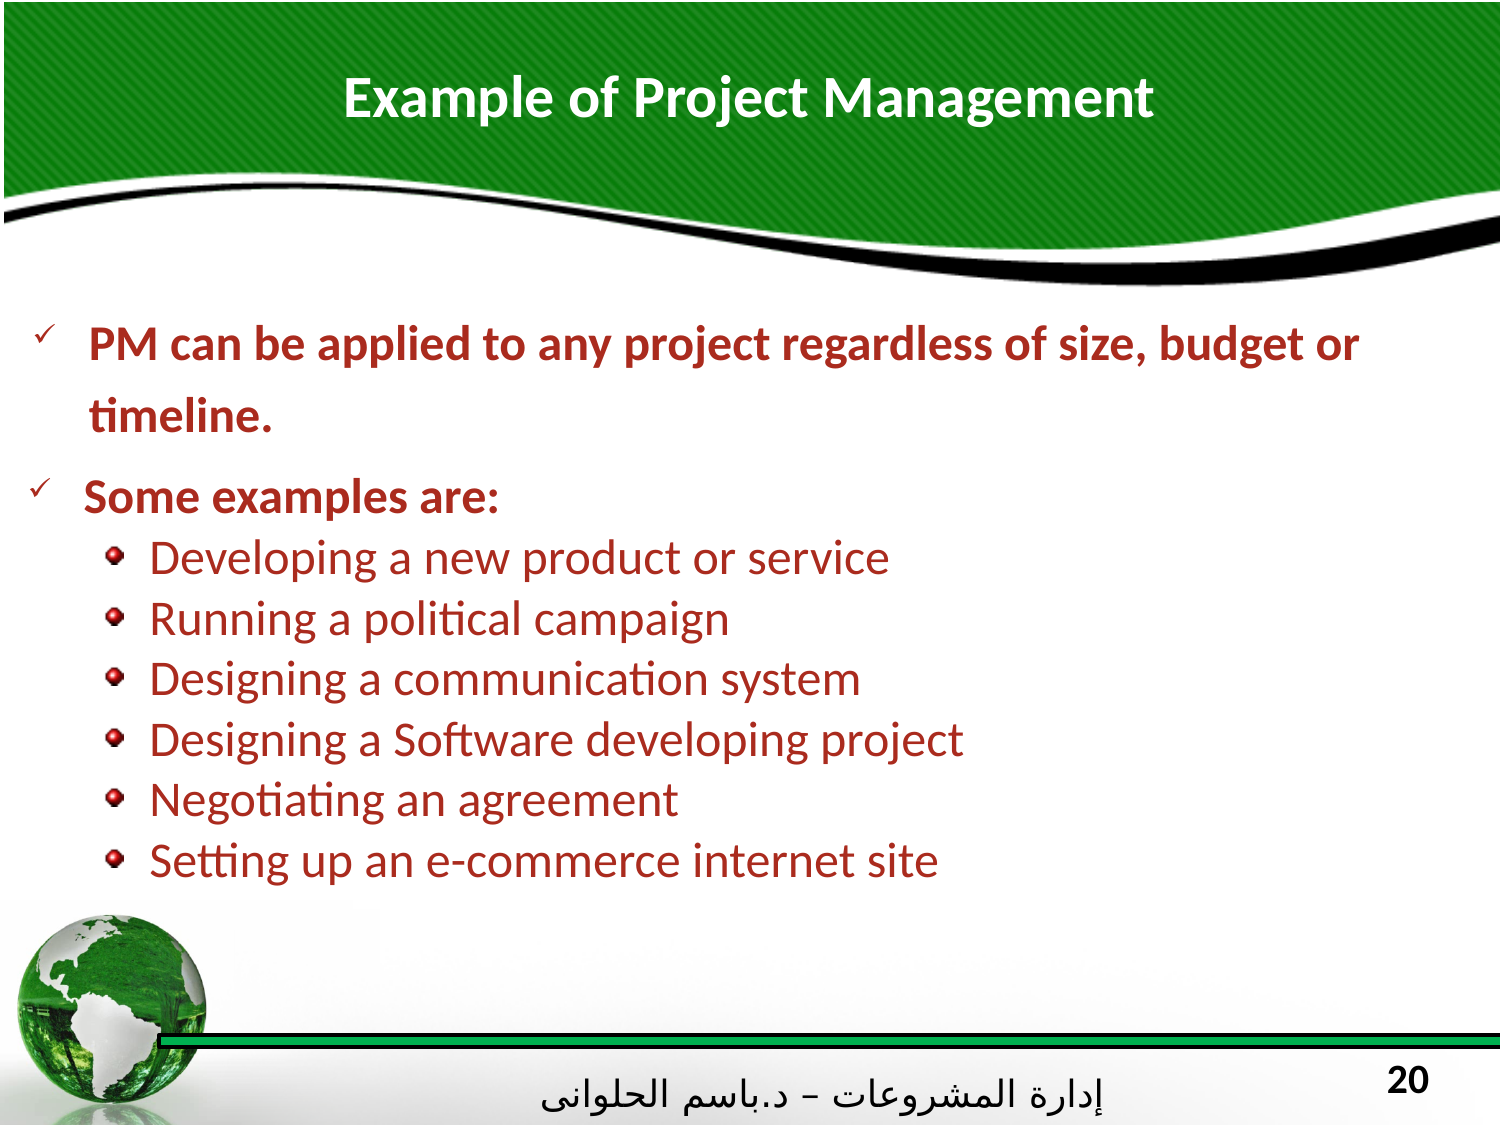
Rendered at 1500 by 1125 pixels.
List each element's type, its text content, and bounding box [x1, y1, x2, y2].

picture [0, 2, 1500, 1125]
list Some examples are: Developing a new product or service Running a political campaign Designing a communication system Designing a Software developing project Negotiating an agreement Setting up an e-commerce internet site [12, 444, 1483, 953]
title Example of Project Management [112, 50, 1388, 138]
text_box PM can be applied to any project regardless of size, budget or timeline. [17, 290, 1436, 450]
